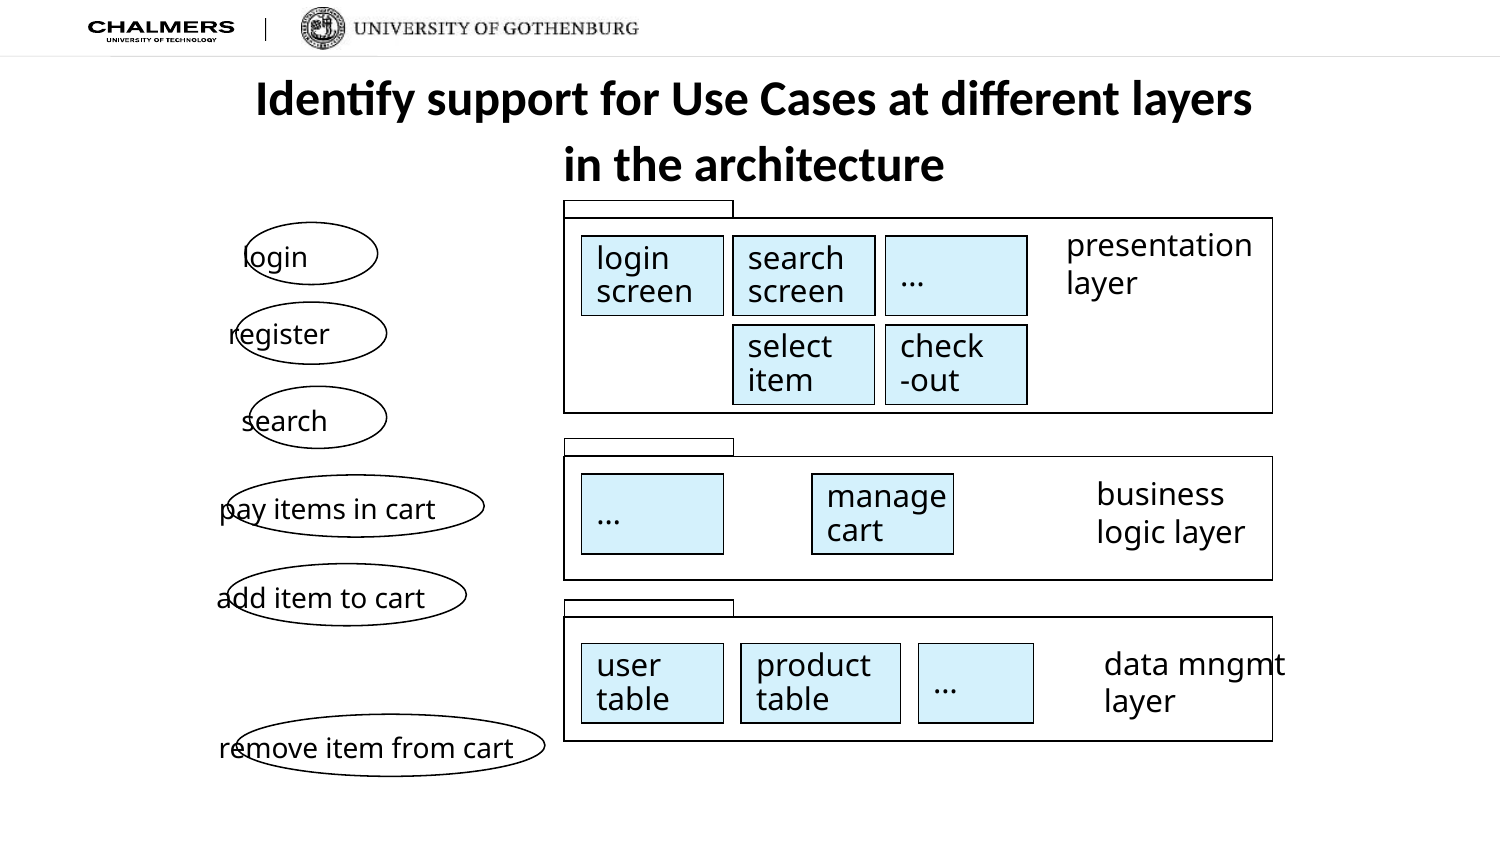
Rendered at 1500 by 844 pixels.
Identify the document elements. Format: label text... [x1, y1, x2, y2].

text_box product table [741, 643, 901, 723]
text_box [244, 222, 378, 285]
text_box select item [732, 324, 875, 405]
title Identify support for Use Cases at different layers in the architecture [218, 76, 1291, 175]
text_box data mngmt layer [1089, 636, 1301, 727]
picture [301, 7, 639, 50]
text_box check -out [885, 324, 1028, 405]
text_box [563, 456, 1273, 580]
text_box … [581, 474, 724, 554]
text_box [235, 713, 578, 777]
text_box search screen [733, 236, 875, 316]
text_box presentation layer [1051, 218, 1273, 308]
text_box … [918, 643, 1034, 723]
text_box [563, 617, 1273, 741]
text_box manage cart [811, 474, 954, 554]
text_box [227, 563, 489, 626]
text_box … [885, 236, 1028, 316]
text_box user table [581, 643, 724, 723]
text_box [564, 438, 734, 456]
text_box [563, 200, 733, 218]
text_box business logic layer [1081, 467, 1262, 557]
text_box login screen [581, 236, 724, 316]
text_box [249, 386, 388, 449]
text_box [235, 301, 390, 365]
text_box [564, 599, 734, 618]
text_box [563, 218, 1273, 414]
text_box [227, 474, 500, 538]
